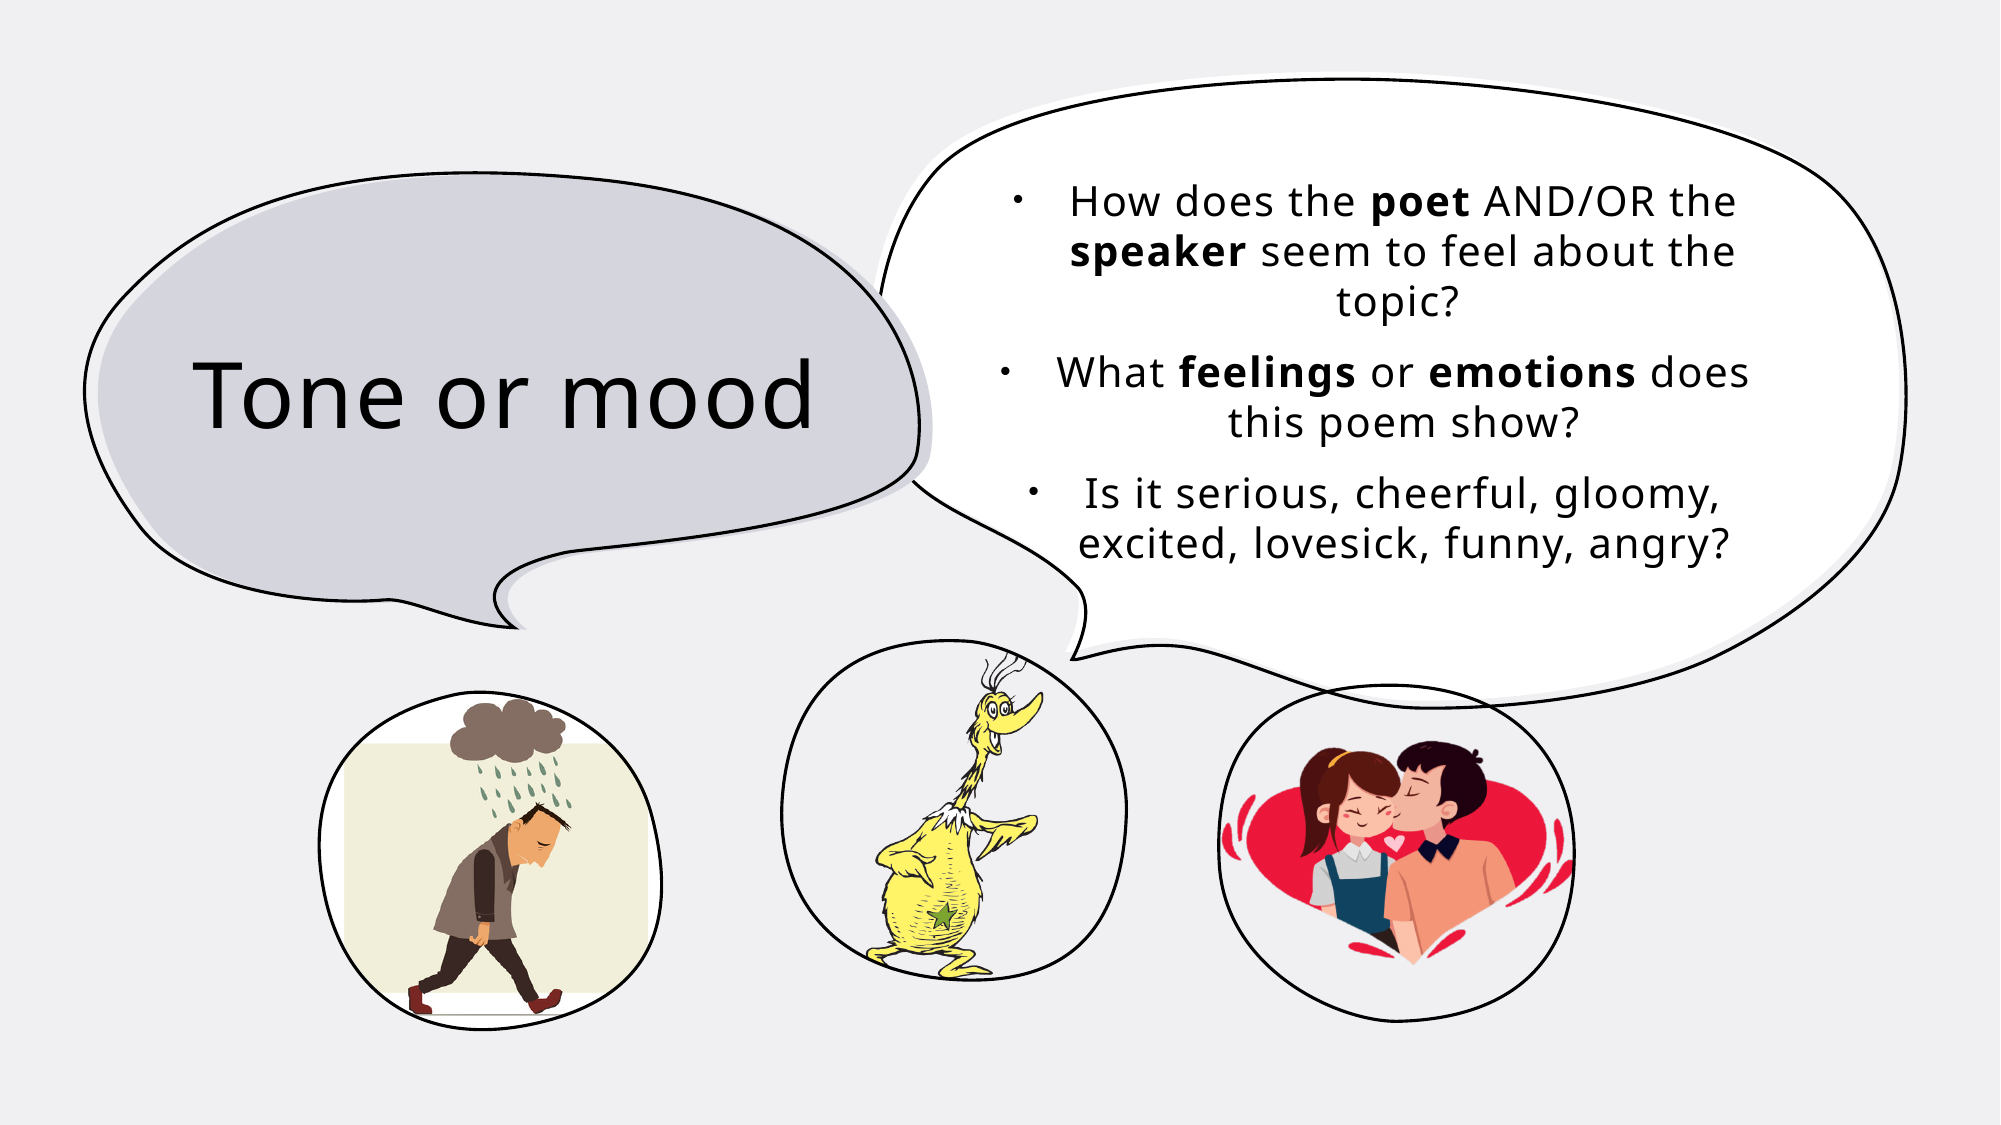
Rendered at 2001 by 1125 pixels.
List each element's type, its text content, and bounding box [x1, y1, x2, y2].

text_box [167, 172, 829, 257]
text_box [686, 193, 839, 257]
list How does the poet AND/OR the speaker seem to feel about the topic? What feelings or emotions does this poem show? Is it serious, cheerful, gloomy, excited, lovesick, funny, angry? [958, 156, 1794, 631]
title Tone or mood [140, 257, 872, 508]
text_box [880, 79, 1784, 513]
text_box [873, 71, 1791, 293]
text_box [1069, 631, 1082, 642]
text_box [1794, 157, 1839, 193]
text_box [1079, 631, 1763, 697]
text_box [0, 0, 2000, 1125]
text_box [495, 508, 857, 630]
picture [781, 642, 1127, 982]
text_box [323, 600, 399, 604]
text_box [1794, 161, 1907, 611]
text_box [872, 285, 933, 503]
text_box [872, 298, 920, 495]
picture [321, 691, 664, 1029]
picture [1220, 684, 1576, 1021]
text_box [84, 280, 837, 628]
